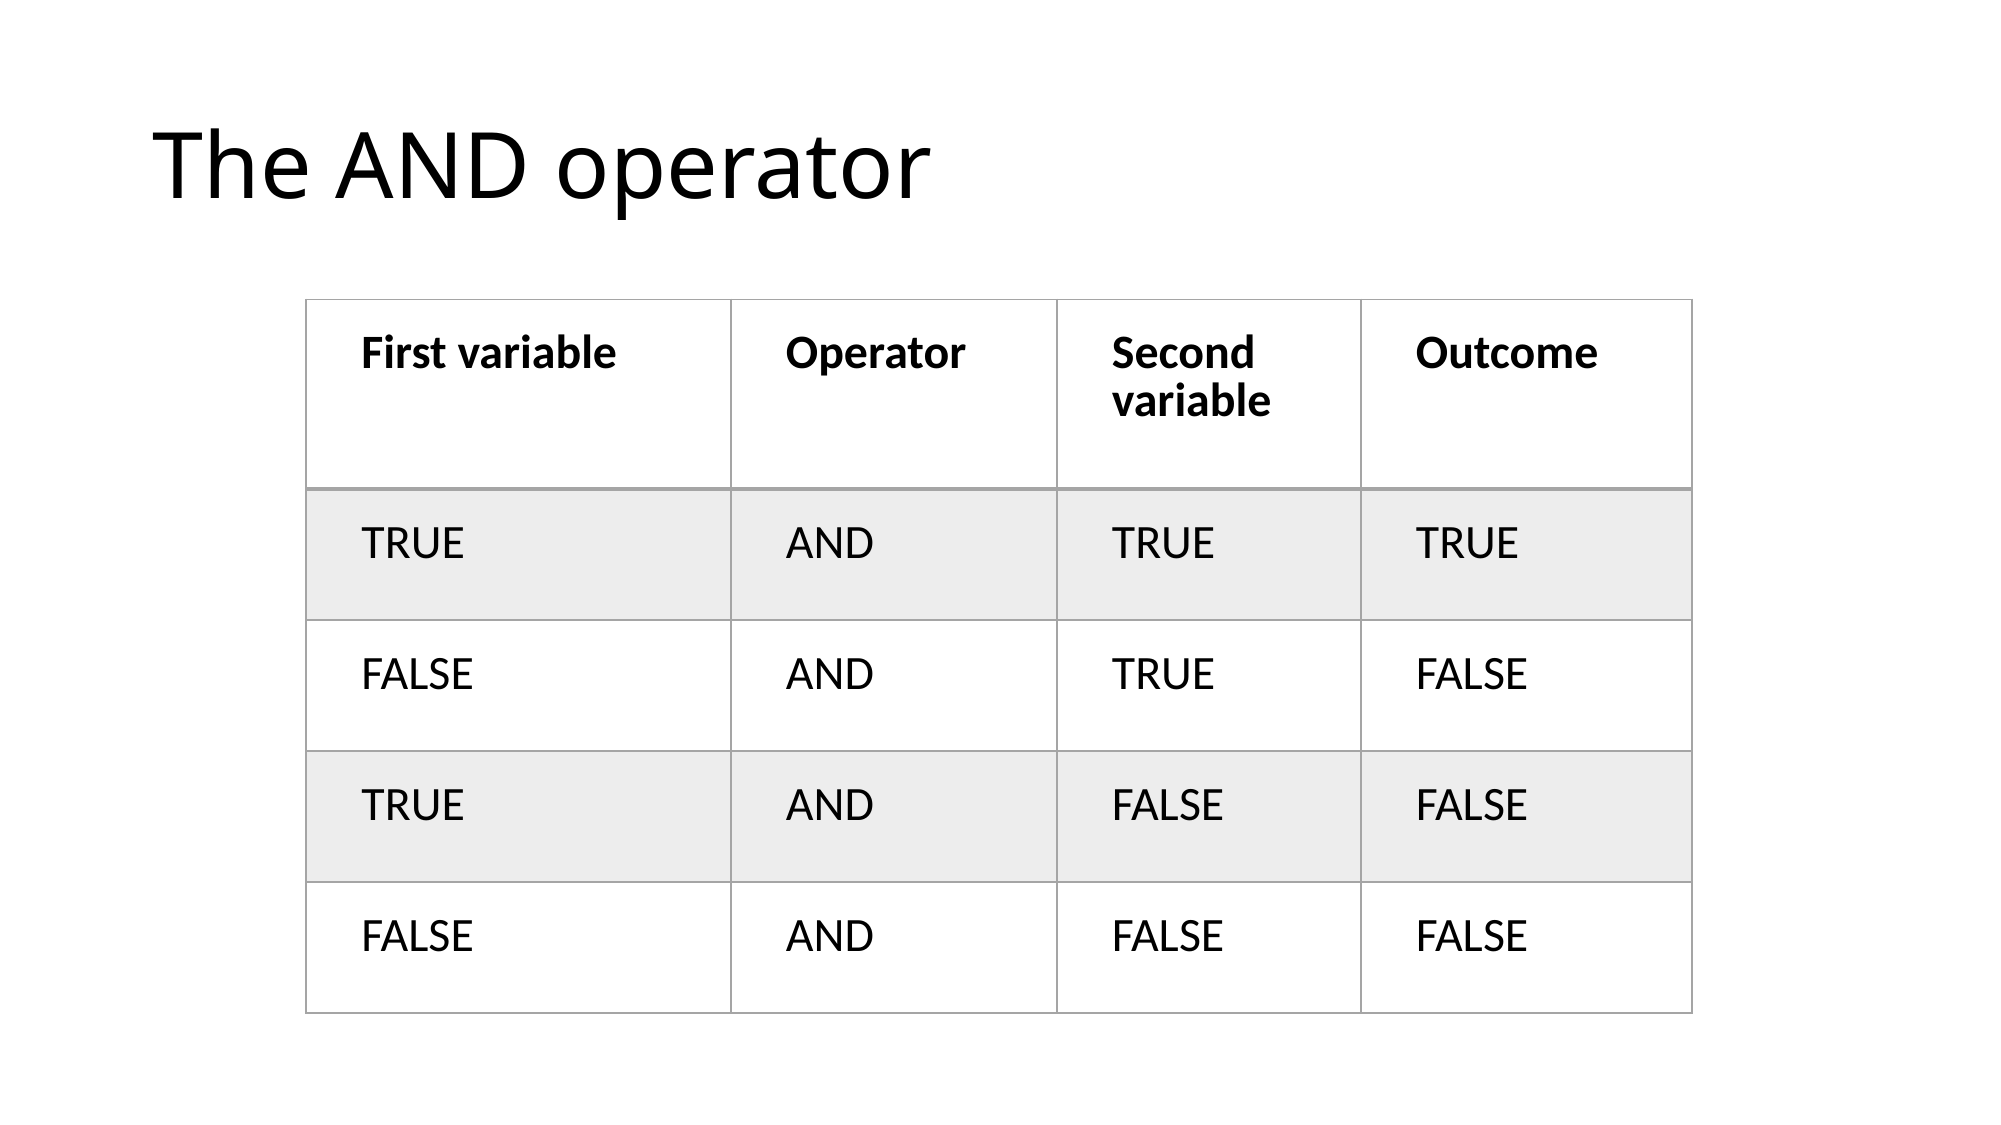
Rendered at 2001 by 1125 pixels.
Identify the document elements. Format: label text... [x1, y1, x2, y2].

table_cell FALSE [1362, 752, 1691, 881]
table_cell AND [732, 883, 1056, 1012]
table_cell FALSE [1362, 621, 1691, 750]
table_cell TRUE [1058, 491, 1360, 619]
table_header Outcome [1362, 300, 1691, 487]
table_cell AND [732, 752, 1056, 881]
table_cell FALSE [307, 621, 730, 750]
table_cell AND [732, 491, 1056, 619]
table_cell FALSE [1058, 883, 1360, 1012]
table_cell AND [732, 621, 1056, 750]
table_header Operator [732, 300, 1056, 487]
table_cell TRUE [307, 752, 730, 881]
table_header Second variable [1058, 300, 1360, 487]
table_cell FALSE [1362, 883, 1691, 1012]
table_cell TRUE [1058, 621, 1360, 750]
title The AND operator [137, 59, 1863, 278]
table_cell TRUE [307, 491, 730, 619]
table_header First variable [307, 300, 730, 487]
table_cell TRUE [1362, 491, 1691, 619]
table_cell FALSE [307, 883, 730, 1012]
table_cell FALSE [1058, 752, 1360, 881]
